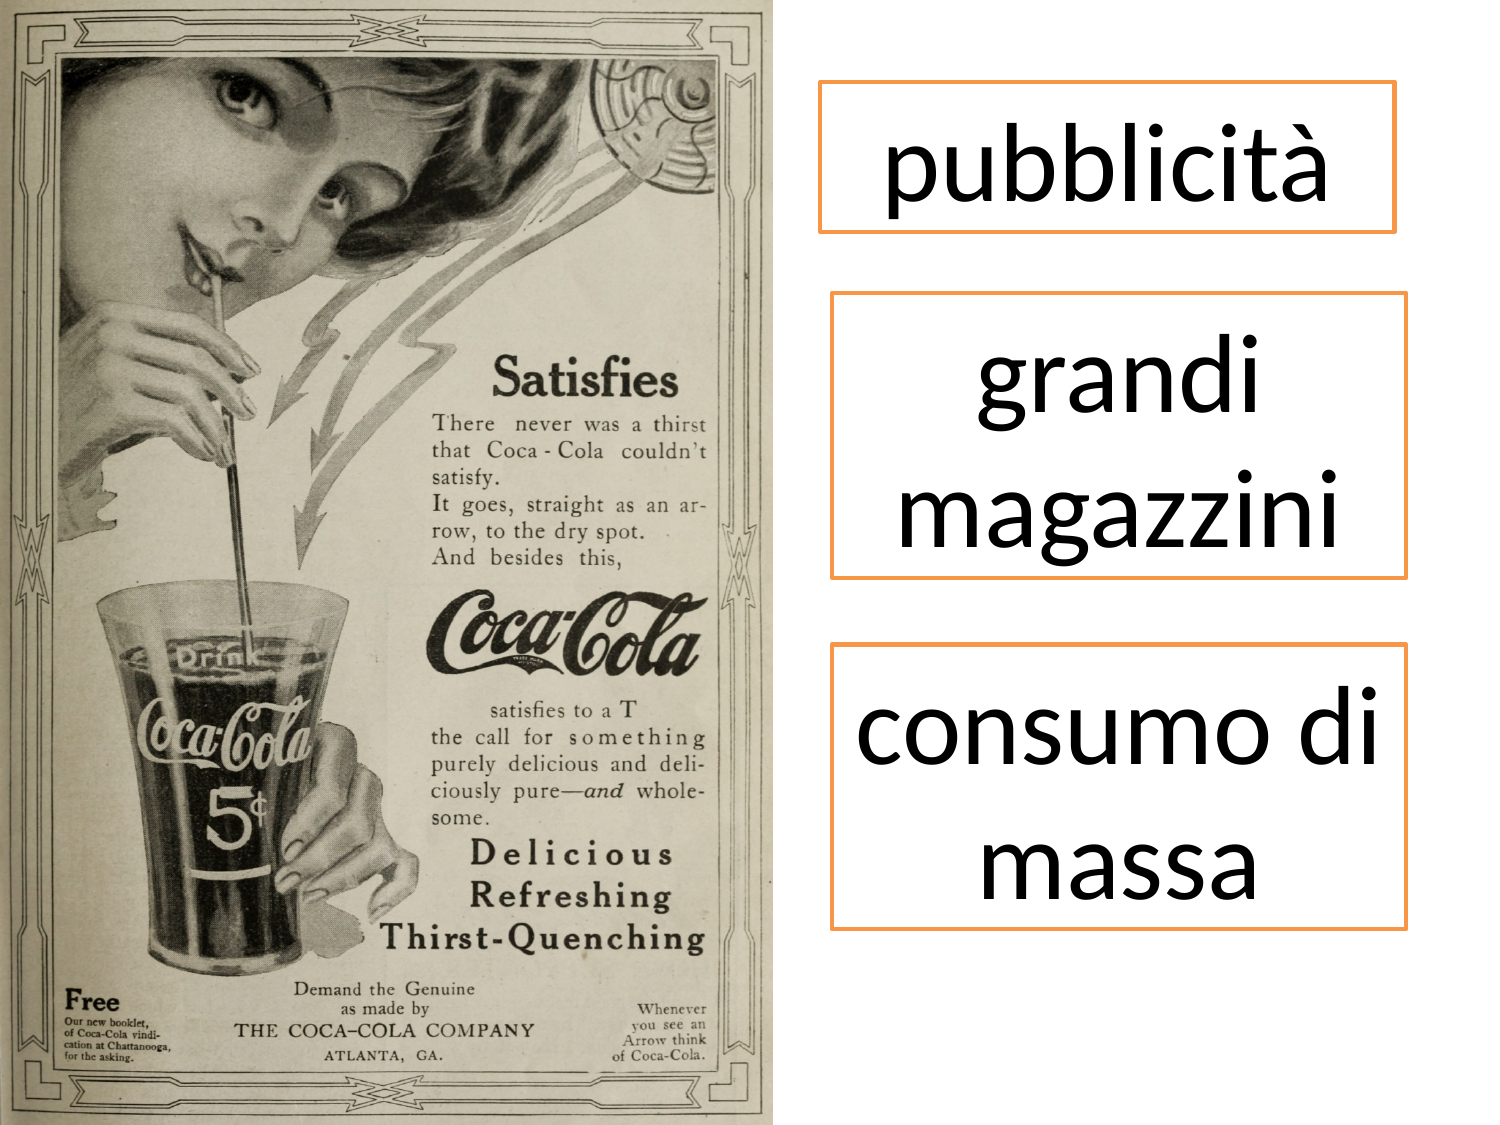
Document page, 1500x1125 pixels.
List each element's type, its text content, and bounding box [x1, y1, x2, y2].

picture [0, 0, 773, 1125]
text_box pubblicità [818, 80, 1397, 234]
text_box grandi magazzini [830, 291, 1408, 580]
text_box consumo di massa [830, 642, 1408, 931]
